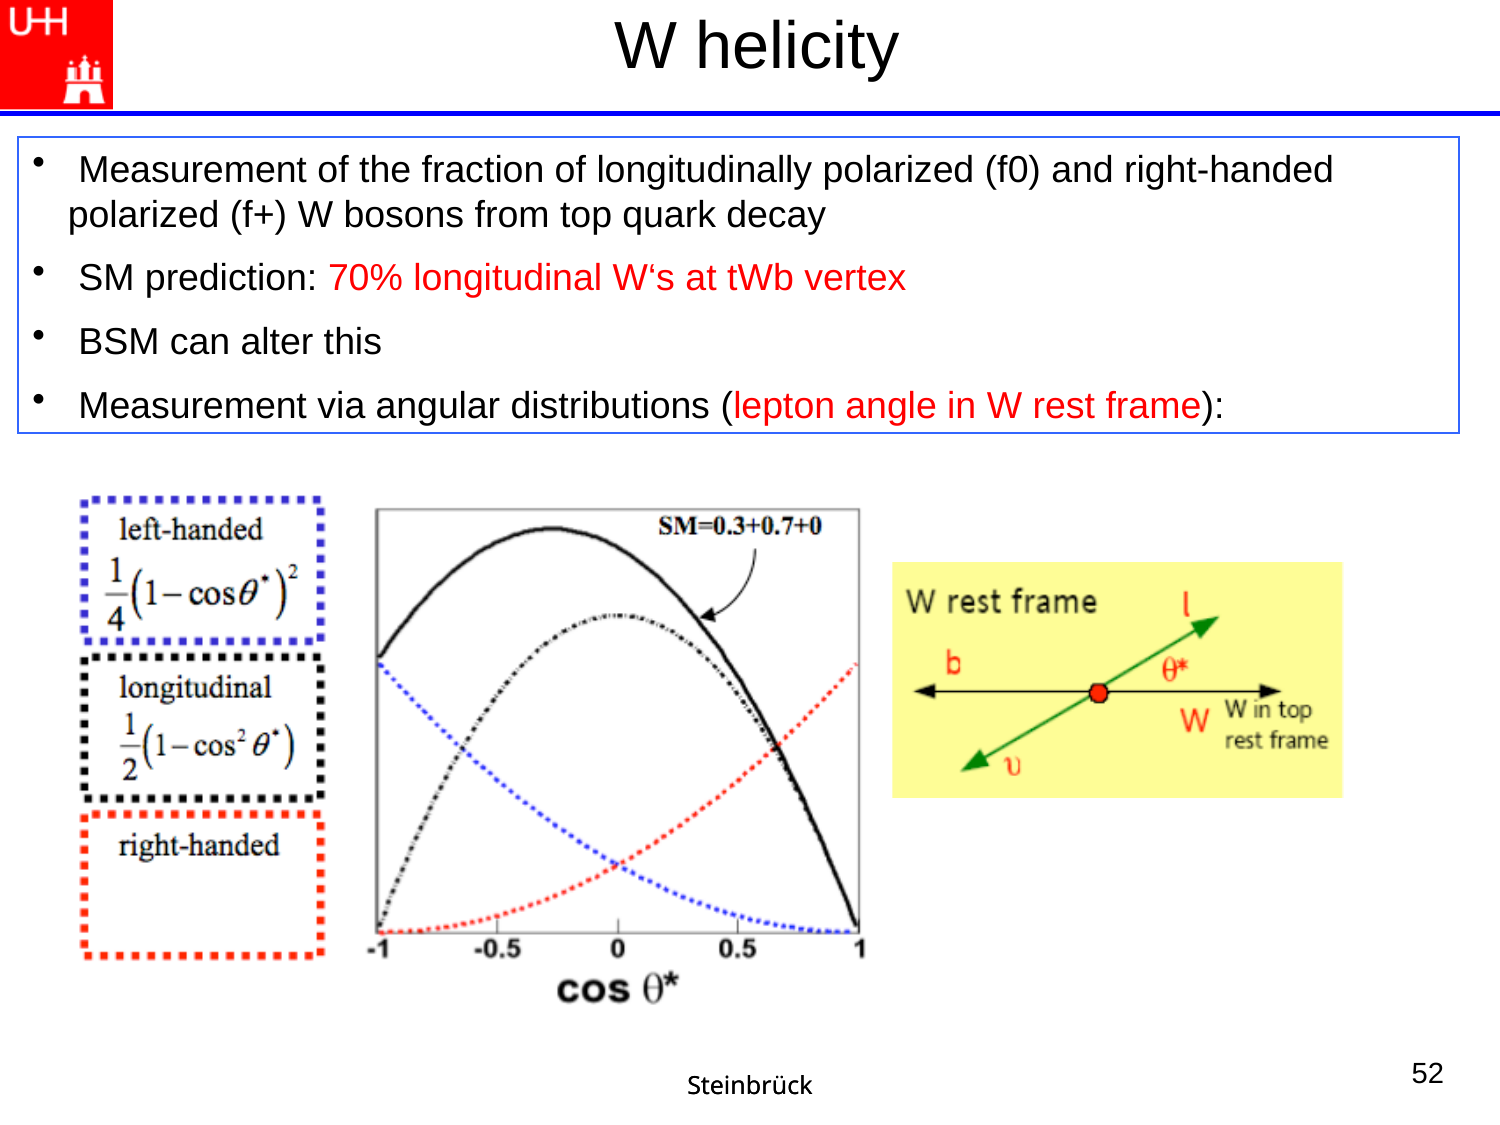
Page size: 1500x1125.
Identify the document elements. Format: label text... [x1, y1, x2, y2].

title W helicity [149, 0, 1365, 84]
picture [0, 0, 113, 111]
text_box Steinbrück [512, 1062, 988, 1100]
text_box Measurement of the fraction of longitudinally polarized (f0) and right-handed polarized (f+) W bosons from top quark decay SM prediction: 70% longitudinal W‘s at tWb vertex BSM can alter this Measurement via angular distributions (lepton angle in W rest frame): [17, 137, 1459, 434]
picture [64, 491, 1344, 1017]
text_box 52 [1045, 1046, 1459, 1094]
